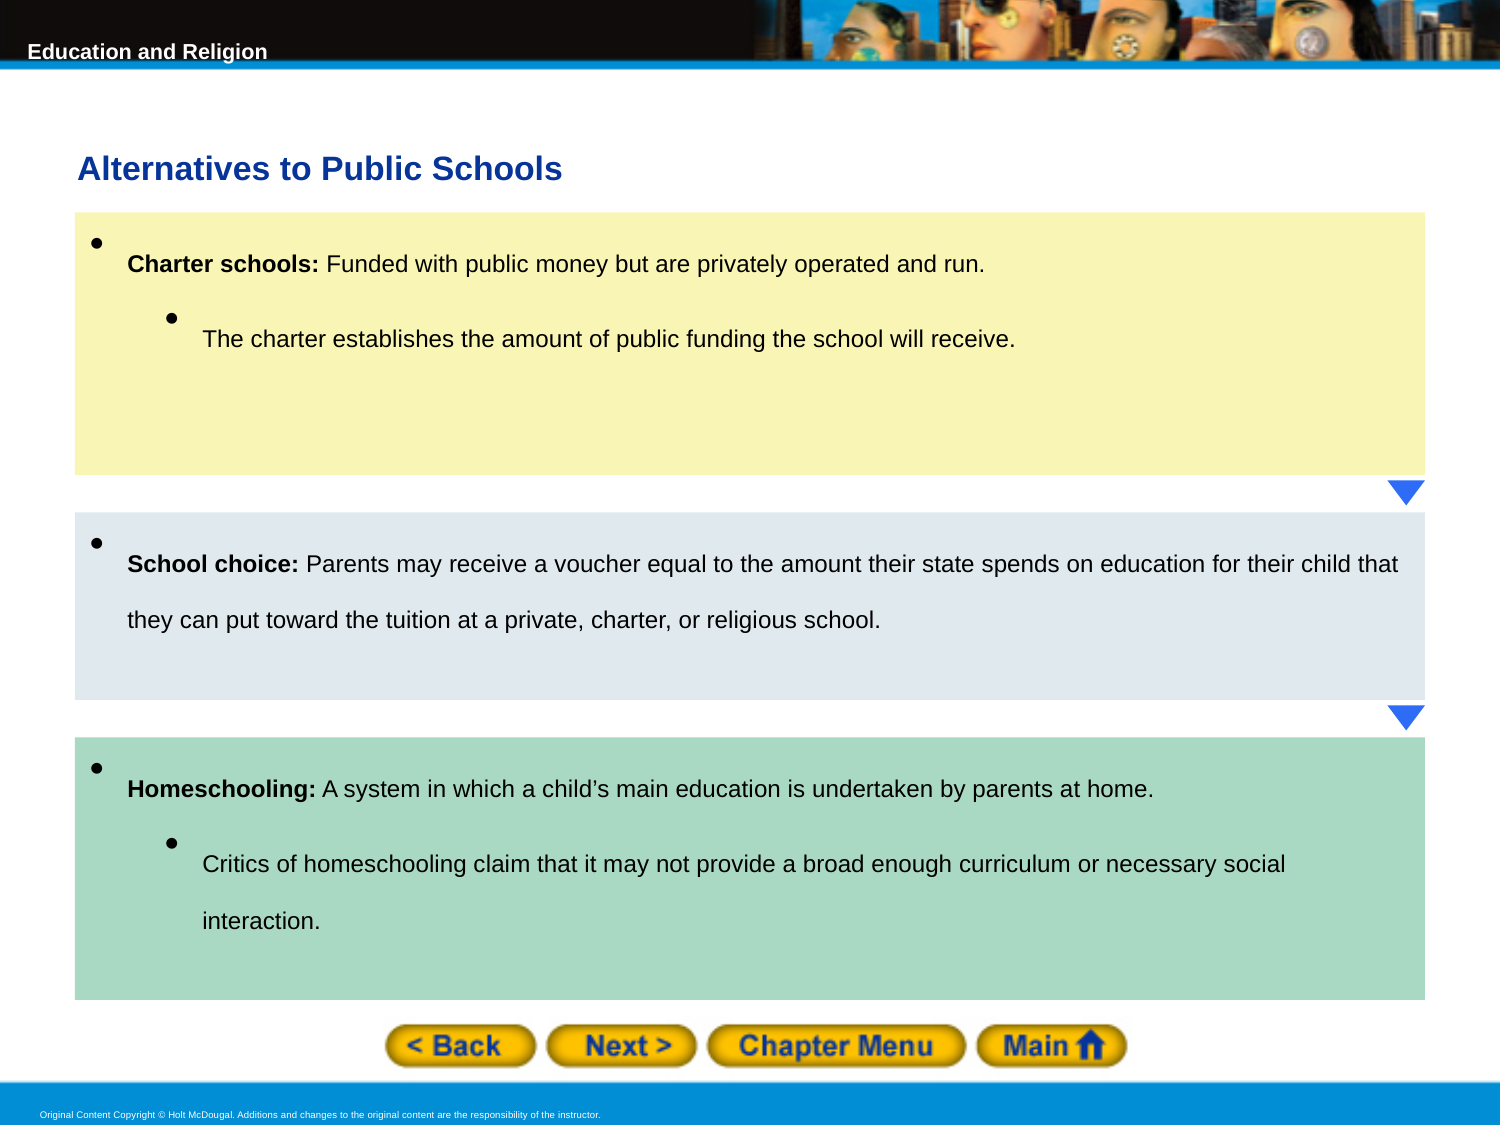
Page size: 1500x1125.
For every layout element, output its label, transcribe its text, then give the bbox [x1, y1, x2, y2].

text_box [1387, 480, 1425, 506]
picture [0, 0, 1500, 62]
text_box Charter schools: Funded with public money but are privately operated and run. The charter establishes the amount of public funding the school will receive. [74, 212, 1425, 475]
text_box Alternatives to Public Schools [62, 99, 1400, 188]
picture [0, 69, 1500, 1083]
text_box Homeschooling: A system in which a child’s main education is undertaken by parents at home. Critics of homeschooling claim that it may not provide a broad enough curriculum or necessary social interaction. [74, 737, 1425, 1000]
text_box School choice: Parents may receive a voucher equal to the amount their state spends on education for their child that they can put toward the tuition at a private, charter, or religious school. [74, 512, 1425, 700]
text_box [1387, 705, 1425, 731]
